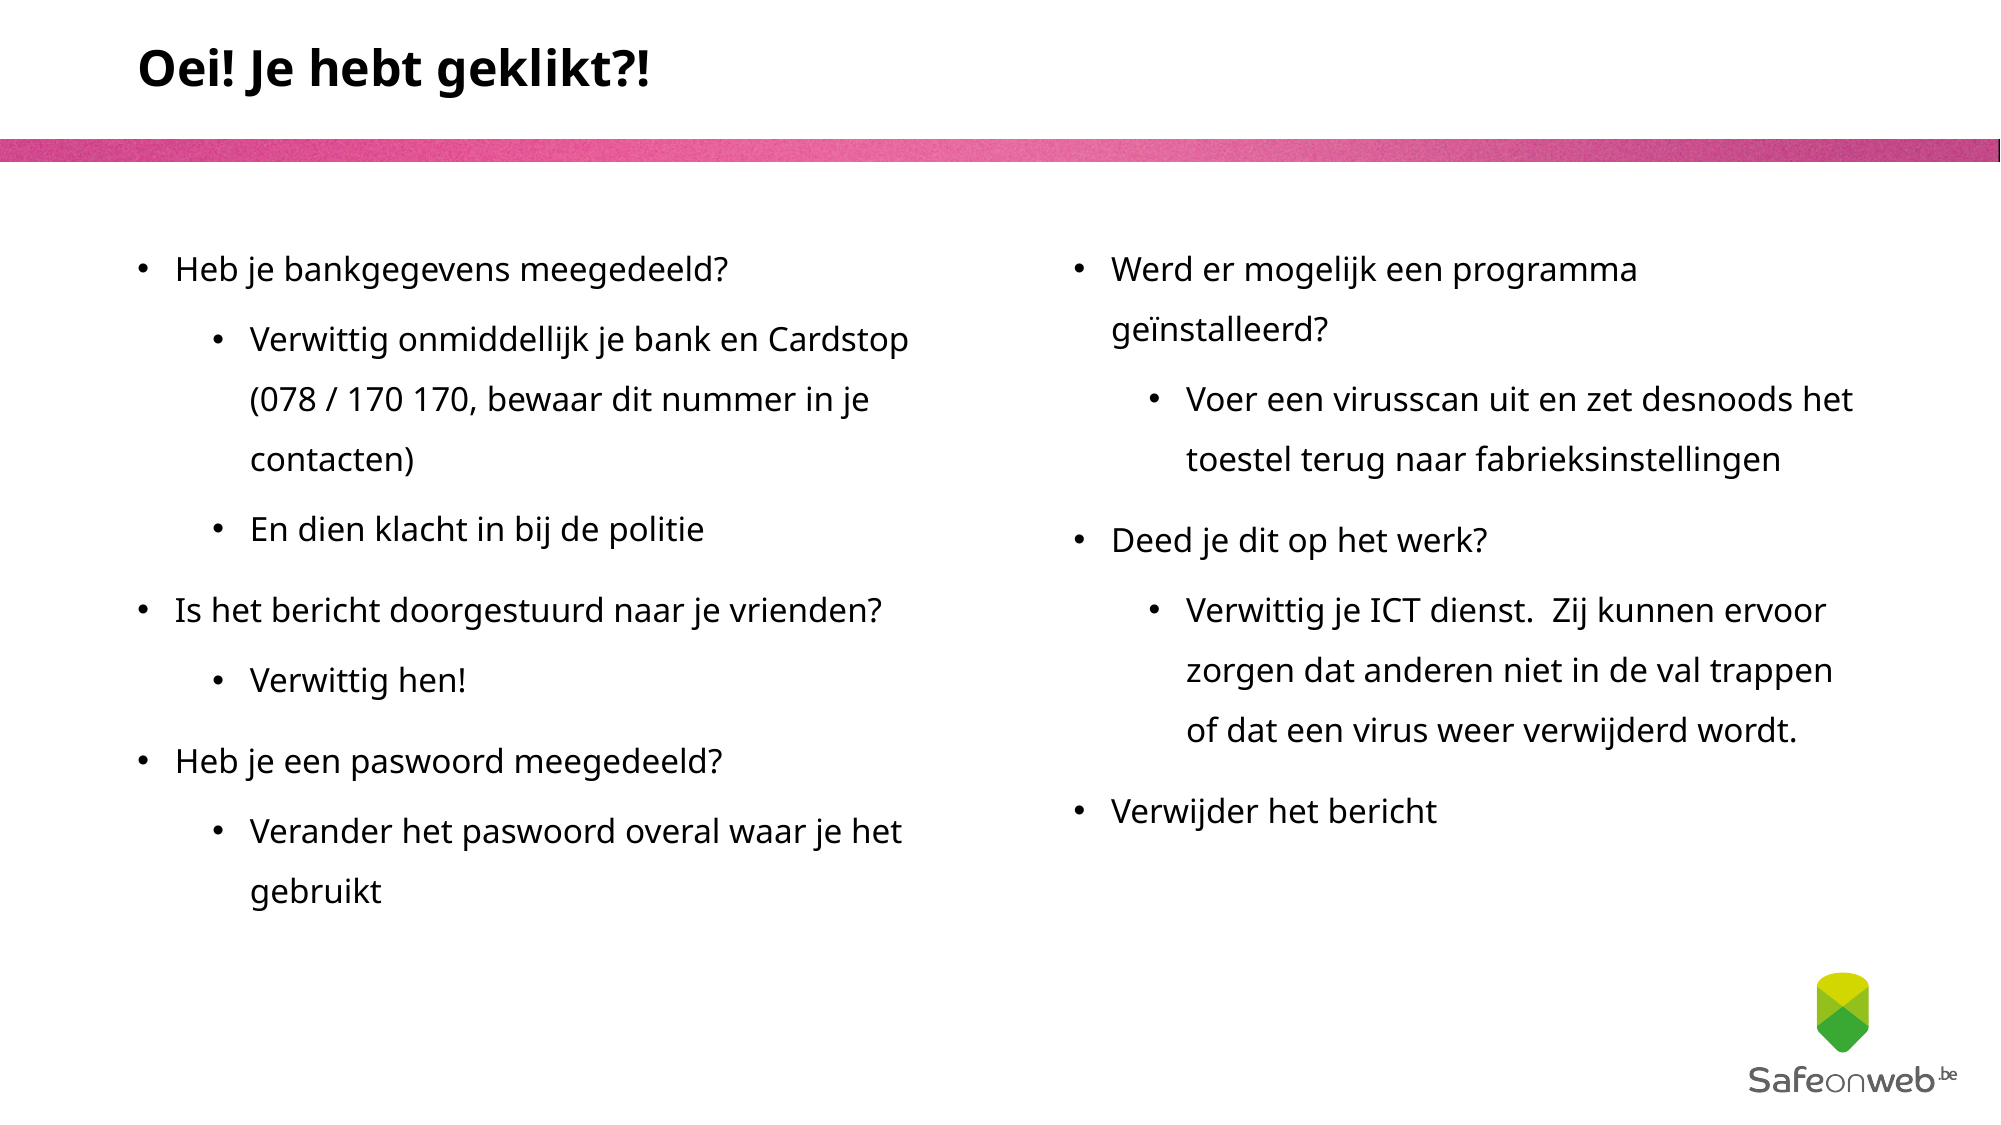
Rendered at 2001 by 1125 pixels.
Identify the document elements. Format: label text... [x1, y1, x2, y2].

picture [0, 139, 137, 162]
picture [1730, 963, 1976, 1102]
title Oei! Je hebt geklikt?! [137, 0, 1863, 139]
list Heb je bankgegevens meegedeeld? Verwittig onmiddellijk je bank en Cardstop (078 / 170 170, bewaar dit nummer in je contacten) En dien klacht in bij de politie Is het bericht doorgestuurd naar je vrienden? Verwittig hen! Heb je een paswoord meegedeeld? Verander het paswoord overal waar je het gebruikt Werd er mogelijk een programma geïnstalleerd? Voer een virusscan uit en zet desnoods het toestel terug naar fabrieksinstellingen Deed je dit op het werk? Verwittig je ICT dienst. Zij kunnen ervoor zorgen dat anderen niet in de val trappen of dat een virus weer verwijderd wordt. Verwijder het bericht [137, 139, 1863, 1014]
picture [1863, 139, 2000, 162]
